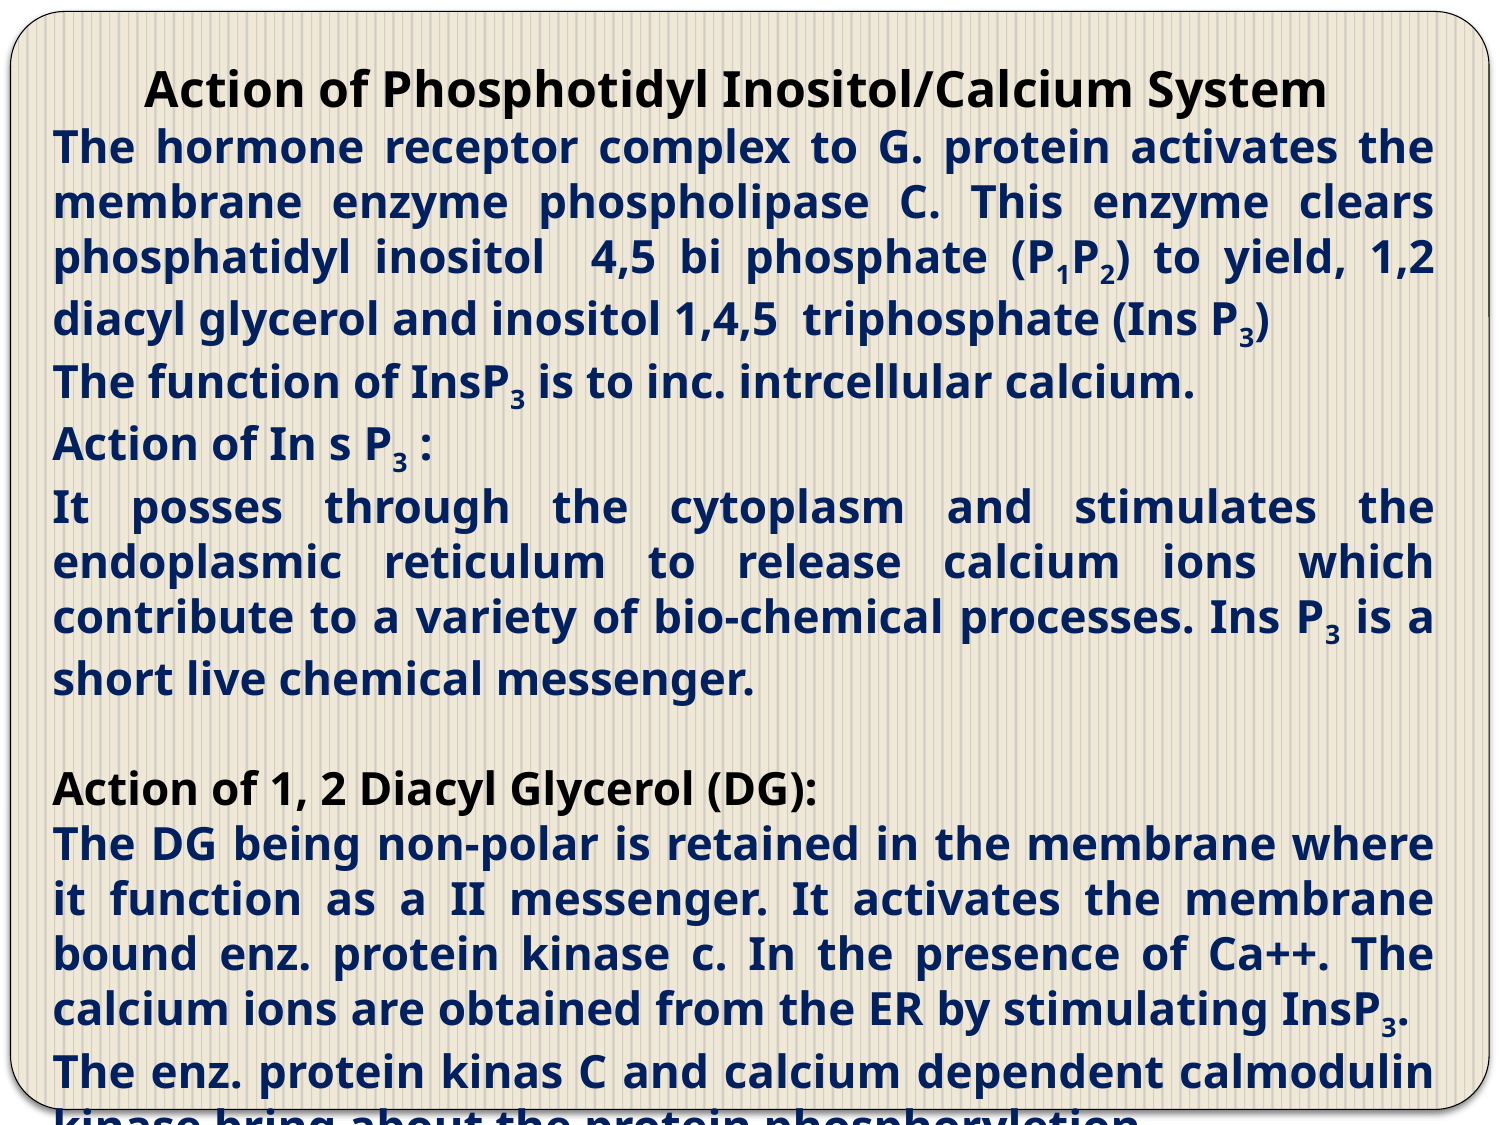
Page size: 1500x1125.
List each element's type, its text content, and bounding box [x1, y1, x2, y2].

text_box Action of Phosphotidyl Inositol/Calcium System The hormone receptor complex to G. protein activates the membrane enzyme phospholipase C. This enzyme clears phosphatidyl inositol 4,5 bi phosphate (P1P2) to yield, 1,2 diacyl glycerol and inositol 1,4,5 triphosphate (Ins P3) The function of InsP3 is to inc. intrcellular calcium. Action of In s P3 : It posses through the cytoplasm and stimulates the endoplasmic reticulum to release calcium ions which contribute to a variety of bio-chemical processes. Ins P3 is a short live chemical messenger. Action of 1, 2 Diacyl Glycerol (DG): The DG being non-polar is retained in the membrane where it function as a II messenger. It activates the membrane bound enz. protein kinase c. In the presence of Ca++. The calcium ions are obtained from the ER by stimulating InsP3. The enz. protein kinas C and calcium dependent calmodulin kinase bring about the protein phosphoryletion. [37, 49, 1450, 1125]
